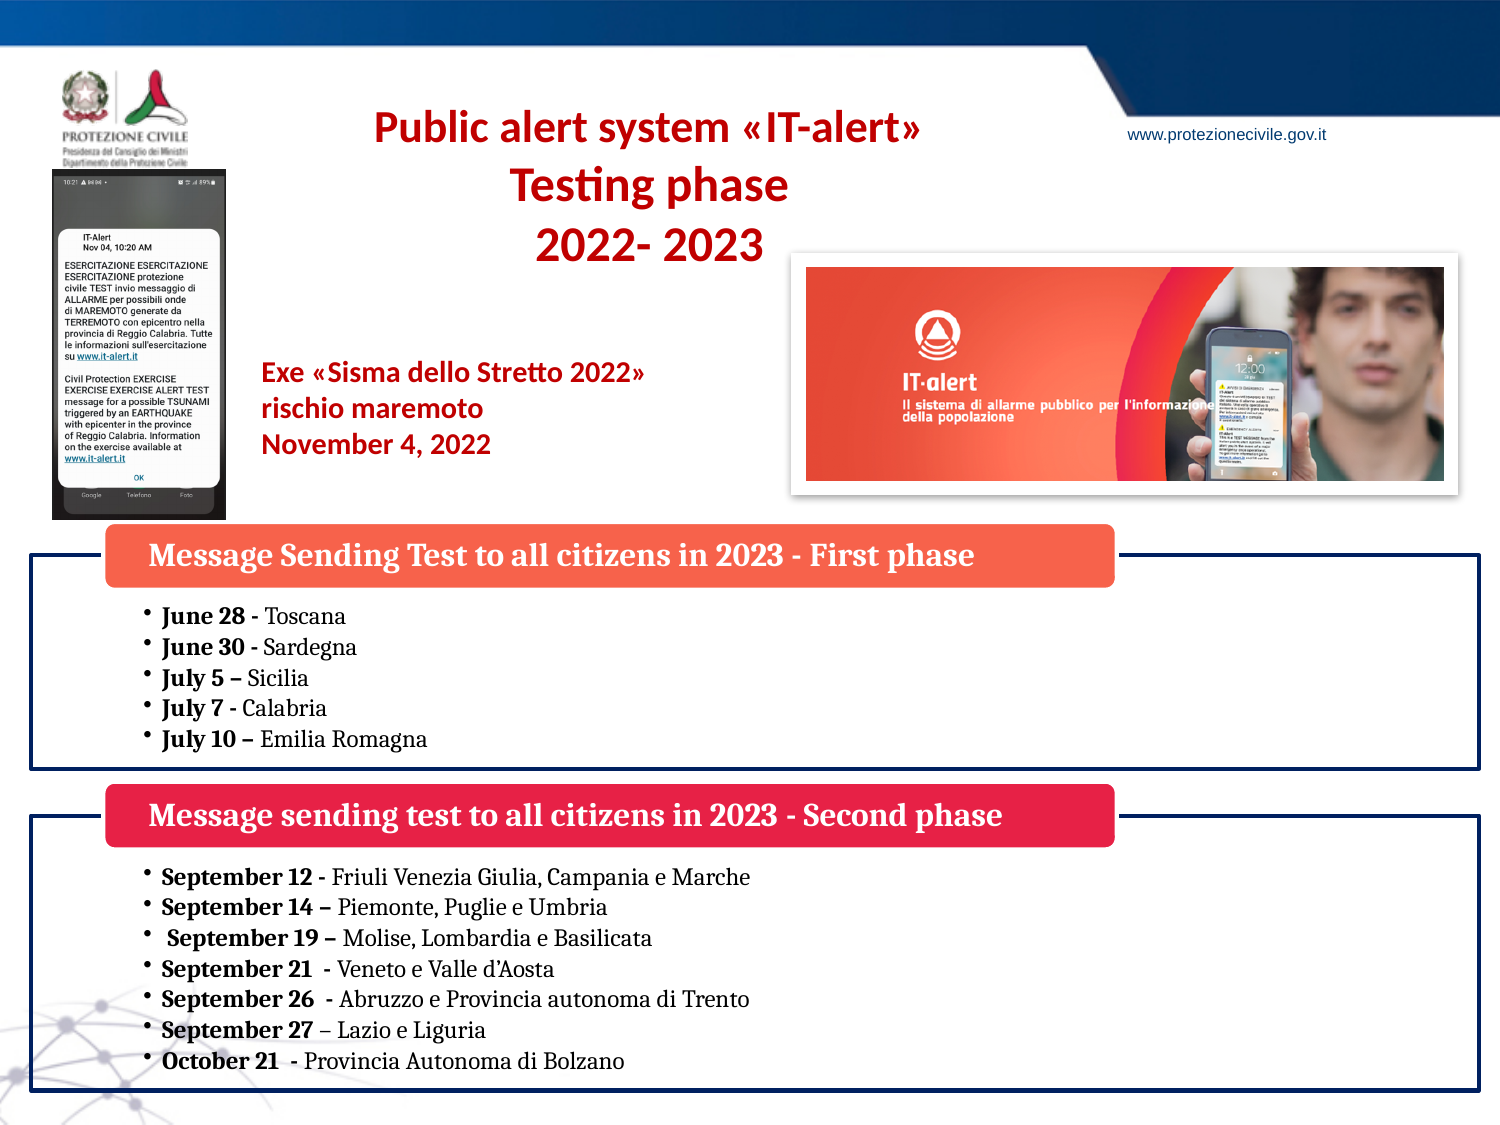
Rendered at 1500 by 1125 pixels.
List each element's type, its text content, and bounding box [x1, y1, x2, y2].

text_box Public alert system «IT-alert» Testing phase 2022- 2023 [206, 94, 1093, 275]
text_box Exe «Sisma dello Stretto 2022» rischio maremoto November 4, 2022 [246, 344, 671, 469]
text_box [30, 517, 1480, 1096]
picture [0, 0, 1500, 1125]
